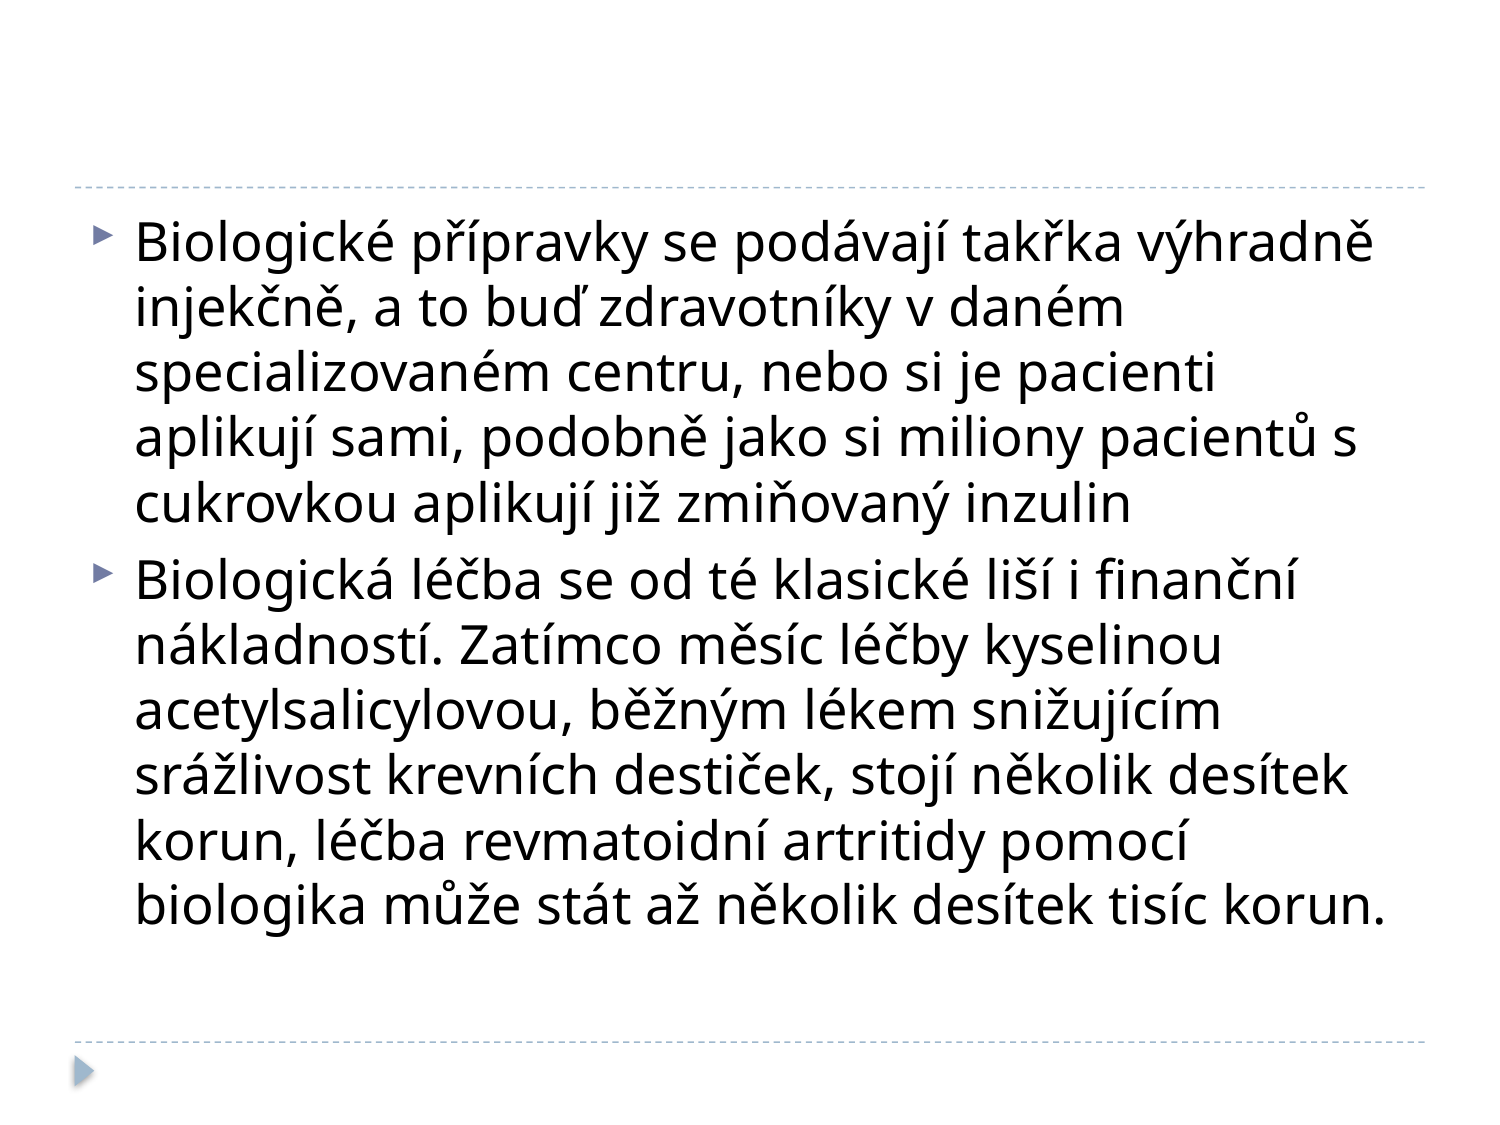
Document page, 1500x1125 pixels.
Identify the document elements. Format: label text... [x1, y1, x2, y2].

list Biologické přípravky se podávají takřka výhradně injekčně, a to buď zdravotníky v daném specializovaném centru, nebo si je pacienti aplikují sami, podobně jako si miliony pacientů s cukrovkou aplikují již zmiňovaný inzulin Biologická léčba se od té klasické liší i finanční nákladností. Zatímco měsíc léčby kyselinou acetylsalicylovou, běžným lékem snižujícím srážlivost krevních destiček, stojí několik desítek korun, léčba revmatoidní artritidy pomocí biologika může stát až několik desítek tisíc korun. [75, 200, 1425, 1010]
